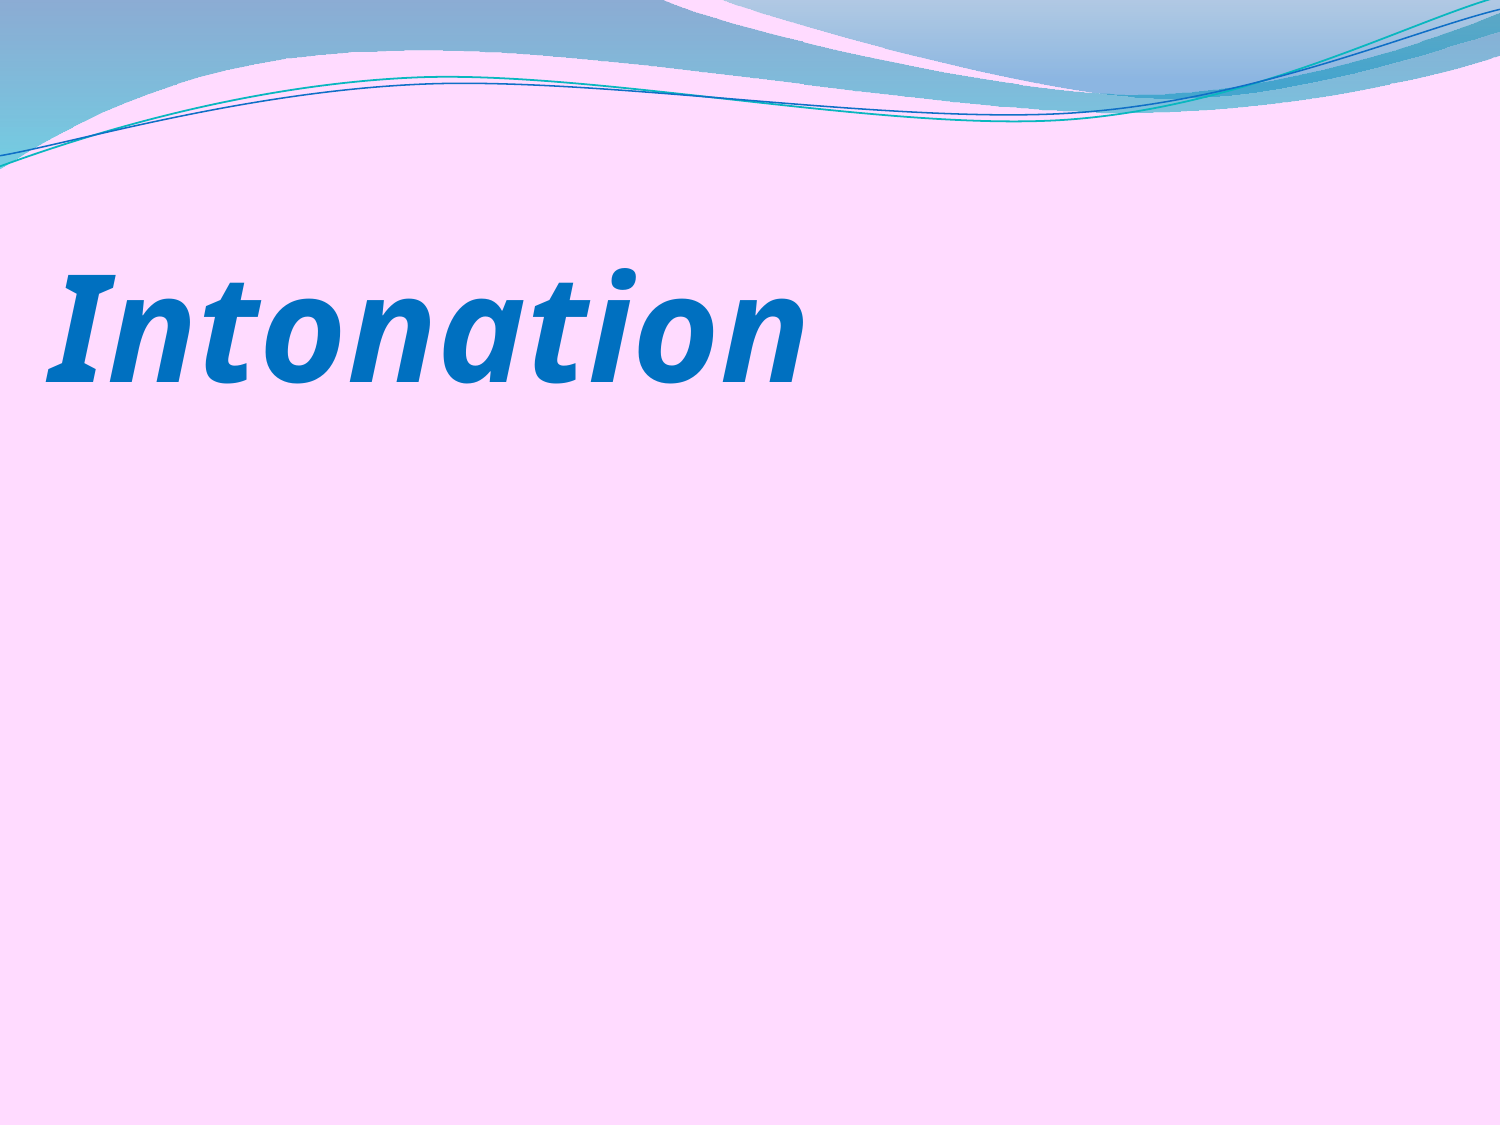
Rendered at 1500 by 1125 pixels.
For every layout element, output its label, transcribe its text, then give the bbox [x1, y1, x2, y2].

title Intonation [50, 45, 1425, 413]
